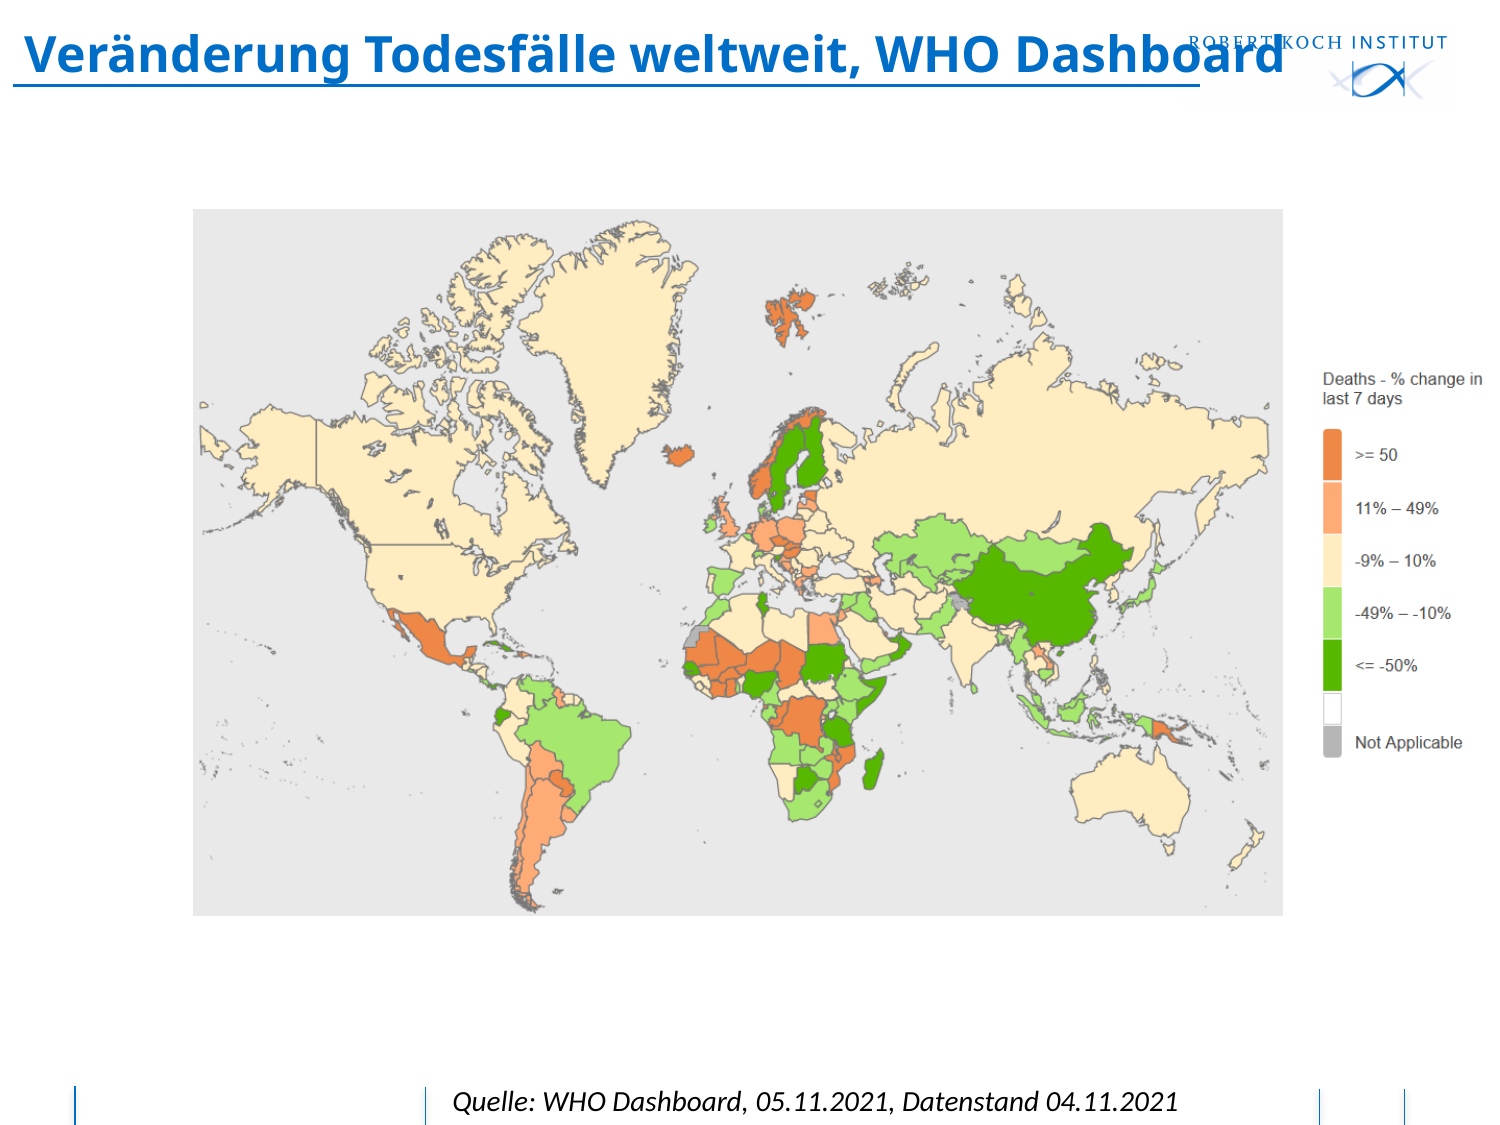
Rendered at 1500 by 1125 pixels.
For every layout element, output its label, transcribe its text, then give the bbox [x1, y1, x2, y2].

text_box Quelle: WHO Dashboard, 05.11.2021, Datenstand 04.11.2021 [402, 1074, 1201, 1125]
picture [1182, 29, 1454, 109]
title Veränderung Todesfälle weltweit, WHO Dashboard [24, 21, 1353, 83]
picture [193, 209, 1283, 916]
picture [1314, 355, 1490, 770]
